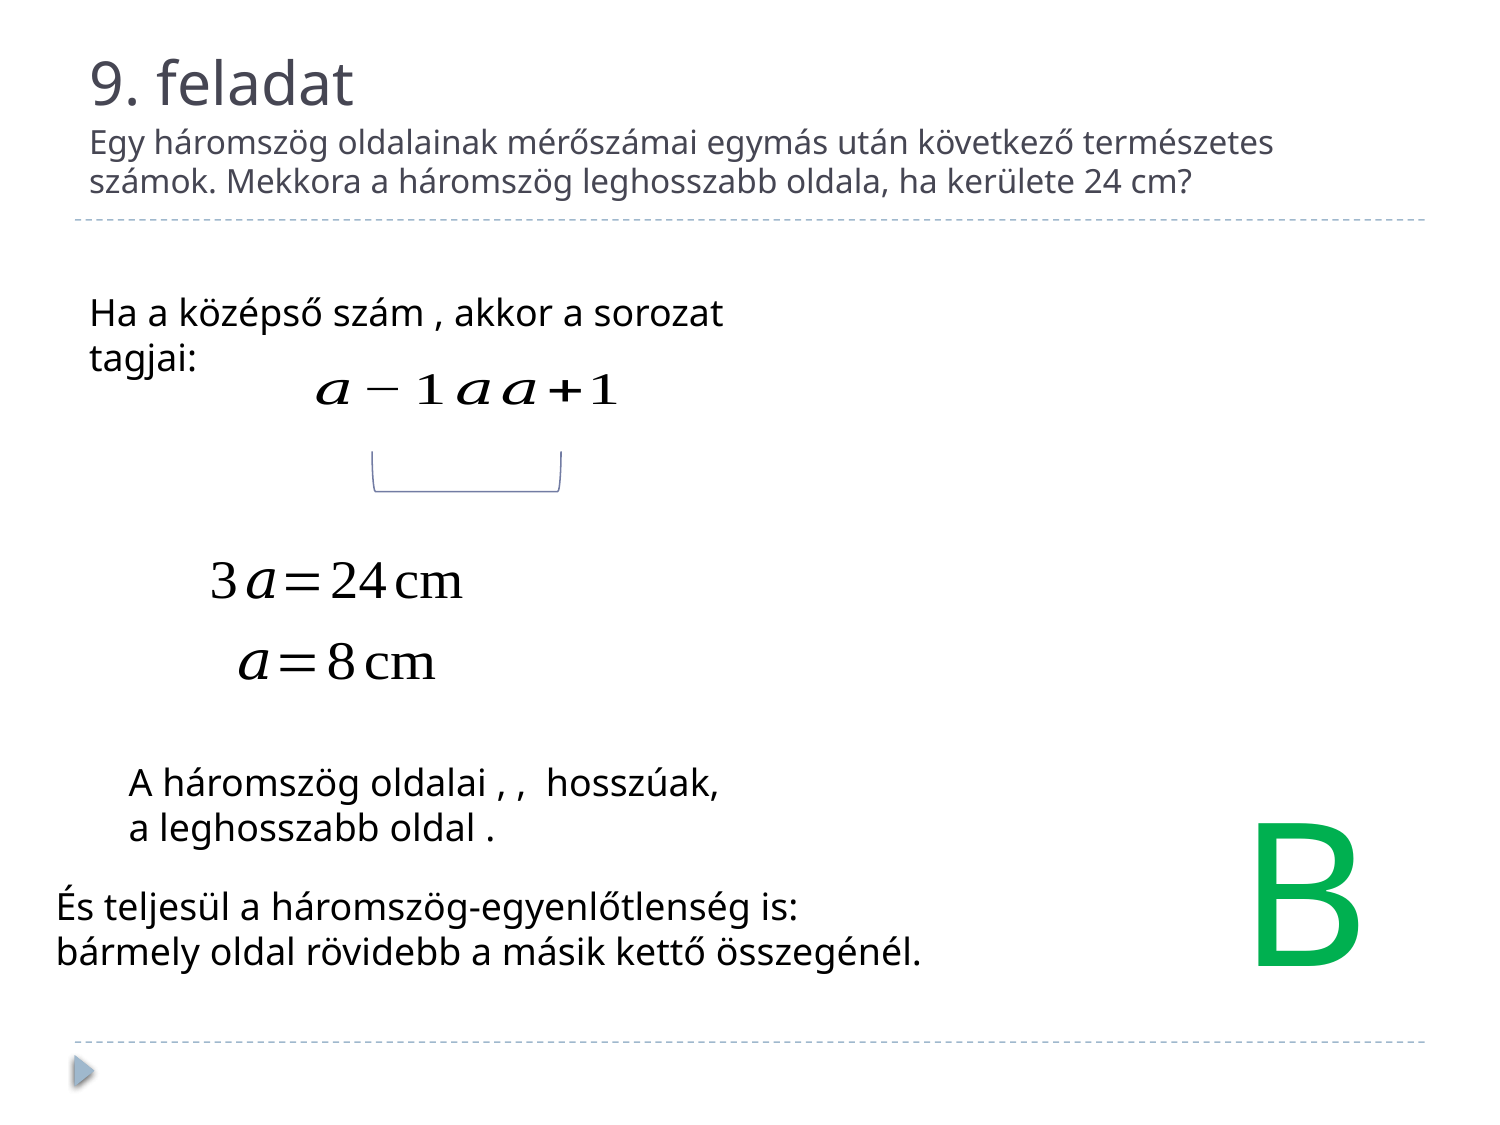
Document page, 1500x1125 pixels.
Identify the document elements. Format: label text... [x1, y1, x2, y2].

title 9. feladat [75, 37, 1425, 113]
list Egy háromszög oldalainak mérőszámai egymás után következő természetes számok. Mekkora a háromszög leghosszabb oldala, ha kerülete 24 cm? [74, 113, 1425, 220]
text_box És teljesül a háromszög-egyenlőtlenség is: bármely oldal rövidebb a másik kettő összegénél. [40, 875, 938, 980]
text_box [371, 451, 562, 493]
list B [1224, 759, 1426, 1043]
